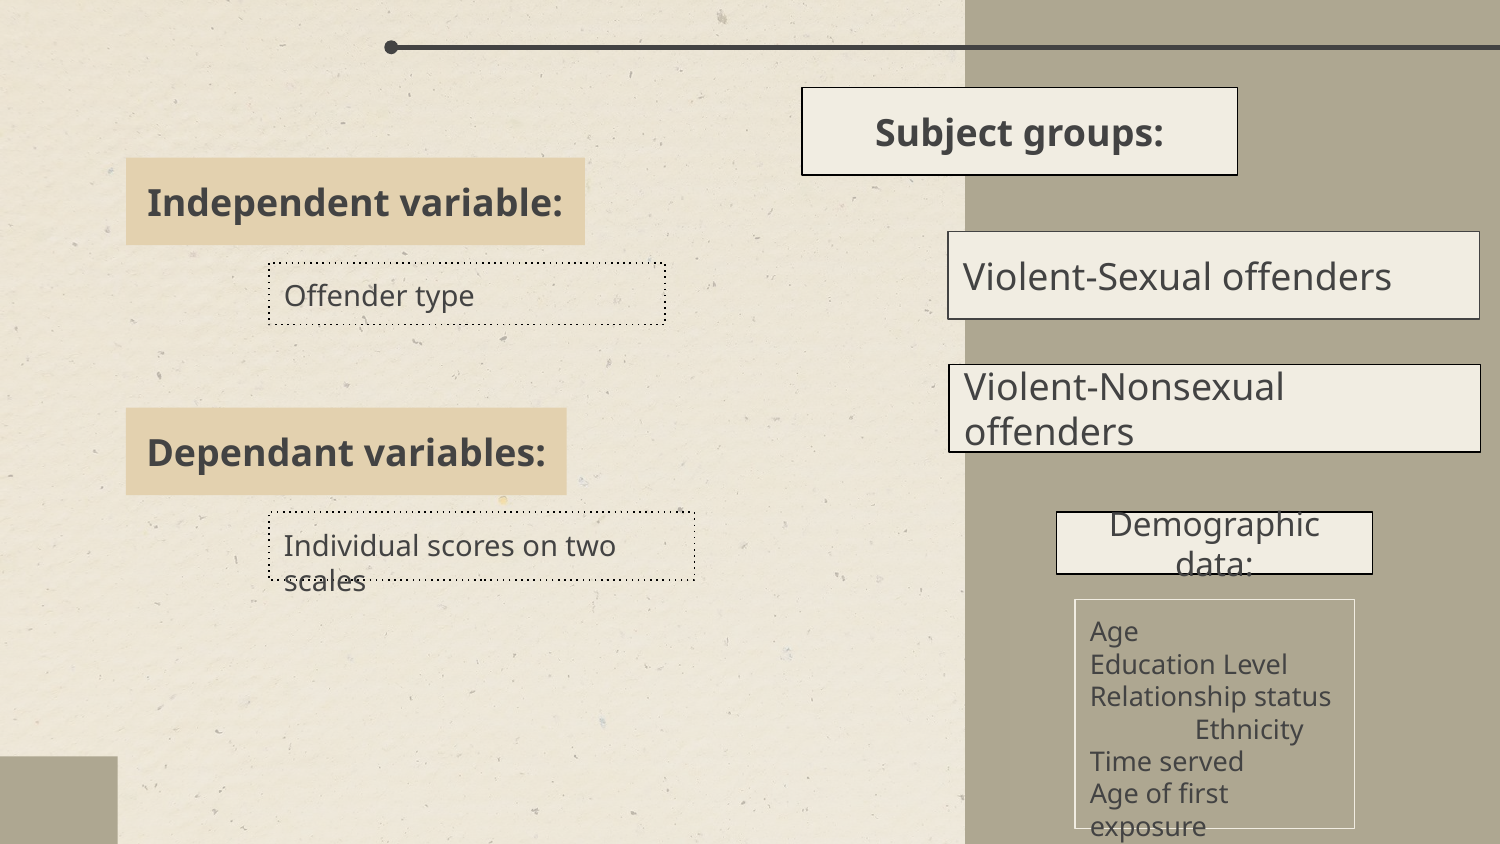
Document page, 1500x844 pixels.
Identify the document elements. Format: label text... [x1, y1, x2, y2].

text_box Subject groups: [801, 87, 1238, 176]
text_box Demographic data: [1056, 512, 1373, 574]
text_box Offender type [268, 262, 665, 325]
text_box Independent variable: [126, 157, 585, 246]
text_box Individual scores on two scales [268, 512, 695, 581]
text_box Violent-Nonsexual offenders [948, 364, 1481, 453]
text_box Age Education Level Relationship status Ethnicity Time served Age of first exposure [1074, 599, 1355, 829]
text_box Dependant variables: [125, 407, 567, 496]
text_box Violent-Sexual offenders [948, 231, 1480, 319]
